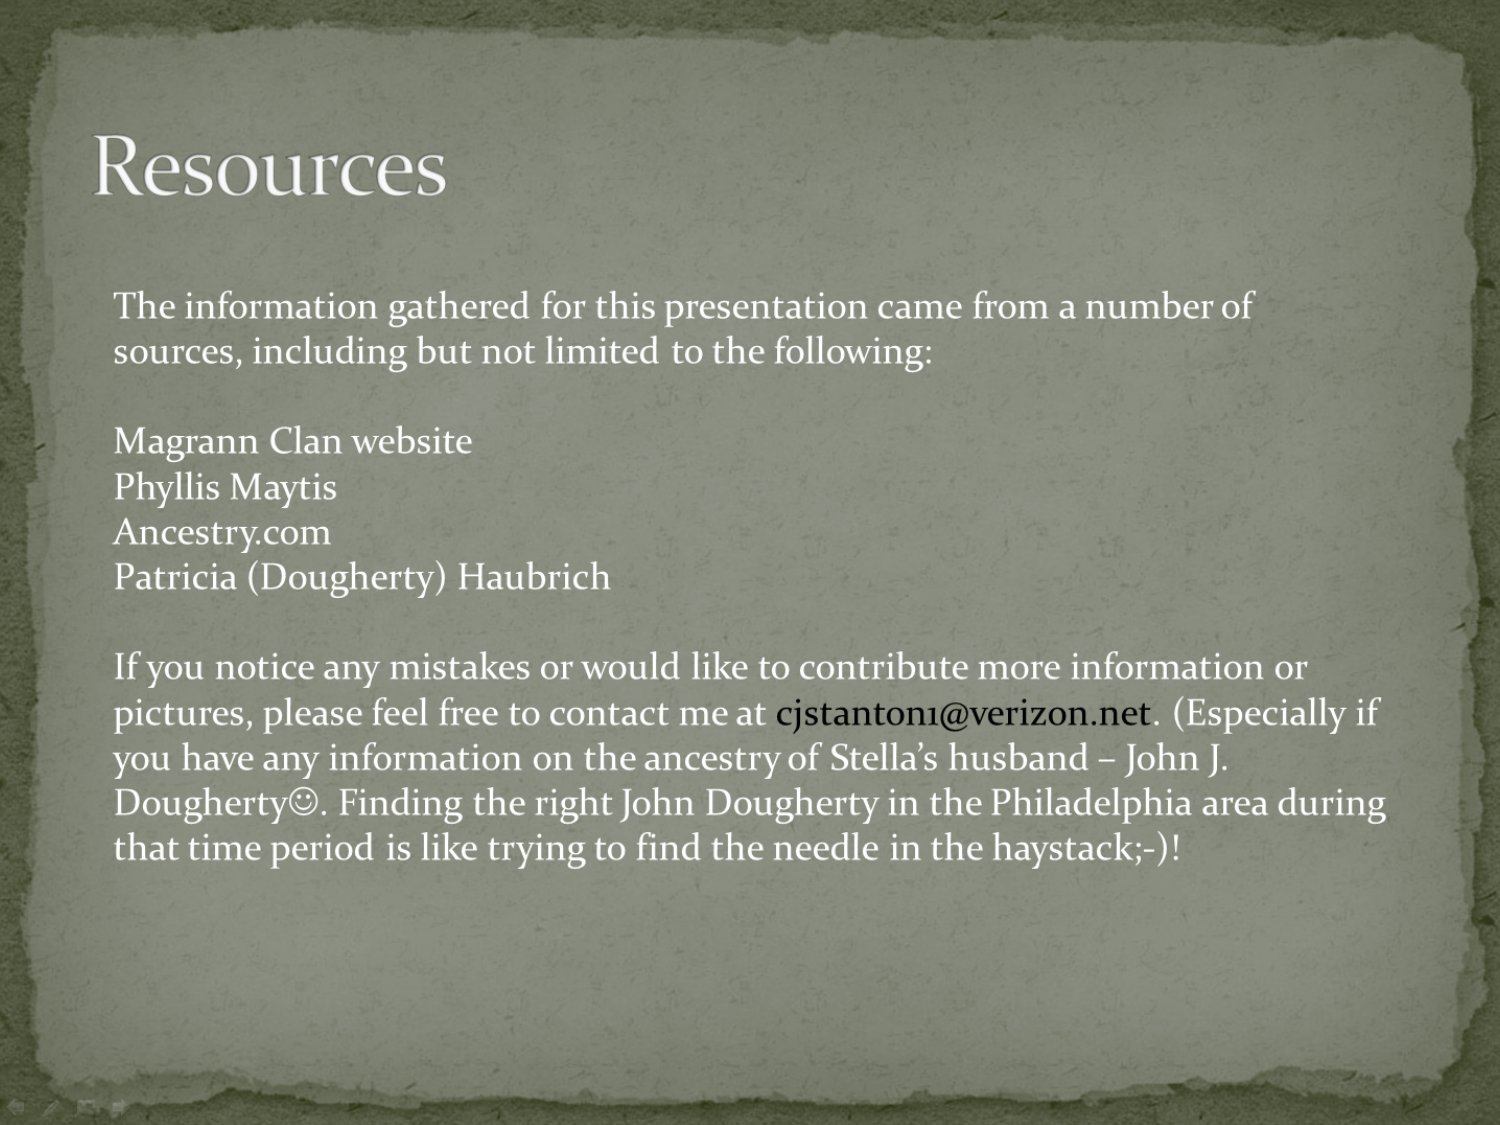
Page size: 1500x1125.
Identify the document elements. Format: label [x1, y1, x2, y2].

list [0, 0, 1500, 1125]
